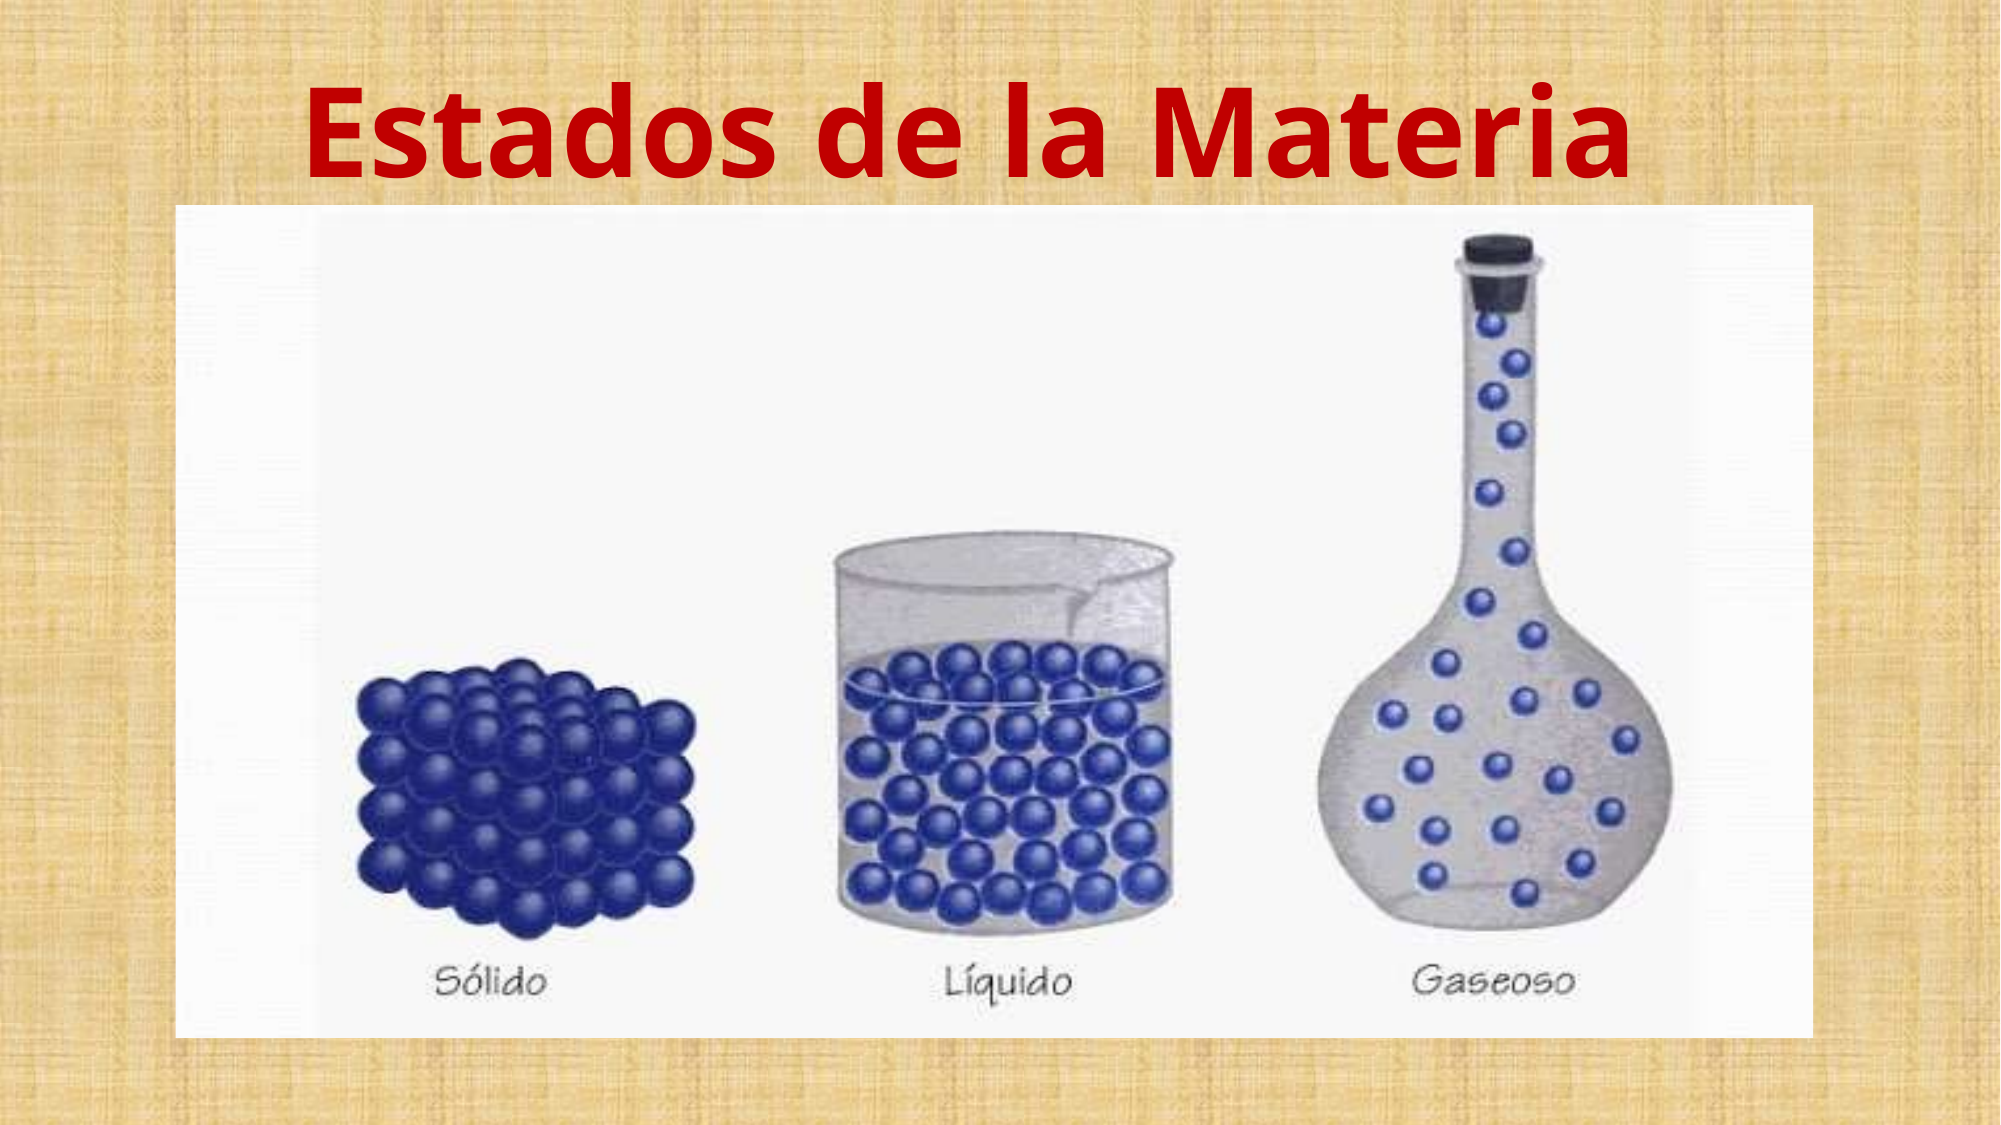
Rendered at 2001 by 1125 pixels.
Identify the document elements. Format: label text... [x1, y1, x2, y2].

title Estados de la Materia [181, 49, 1719, 204]
picture [0, 0, 2001, 1125]
